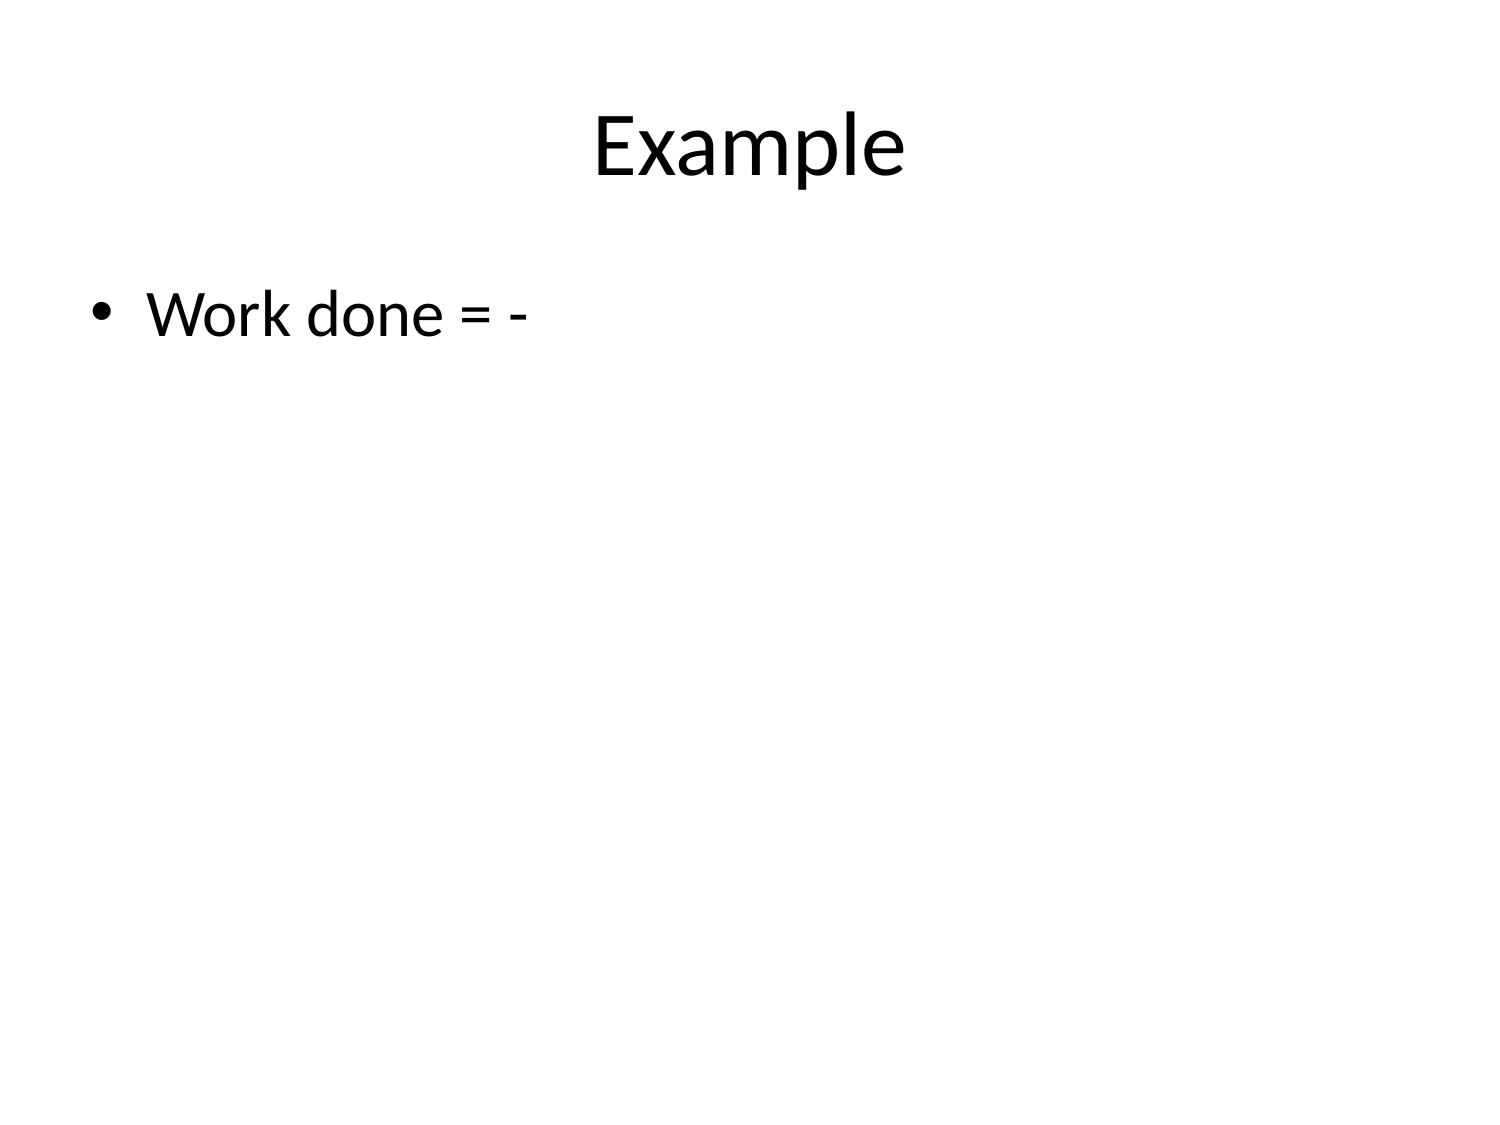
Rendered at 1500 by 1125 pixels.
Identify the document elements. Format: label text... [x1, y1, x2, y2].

title Example [75, 45, 1425, 233]
list Work done = - [75, 262, 1425, 1005]
